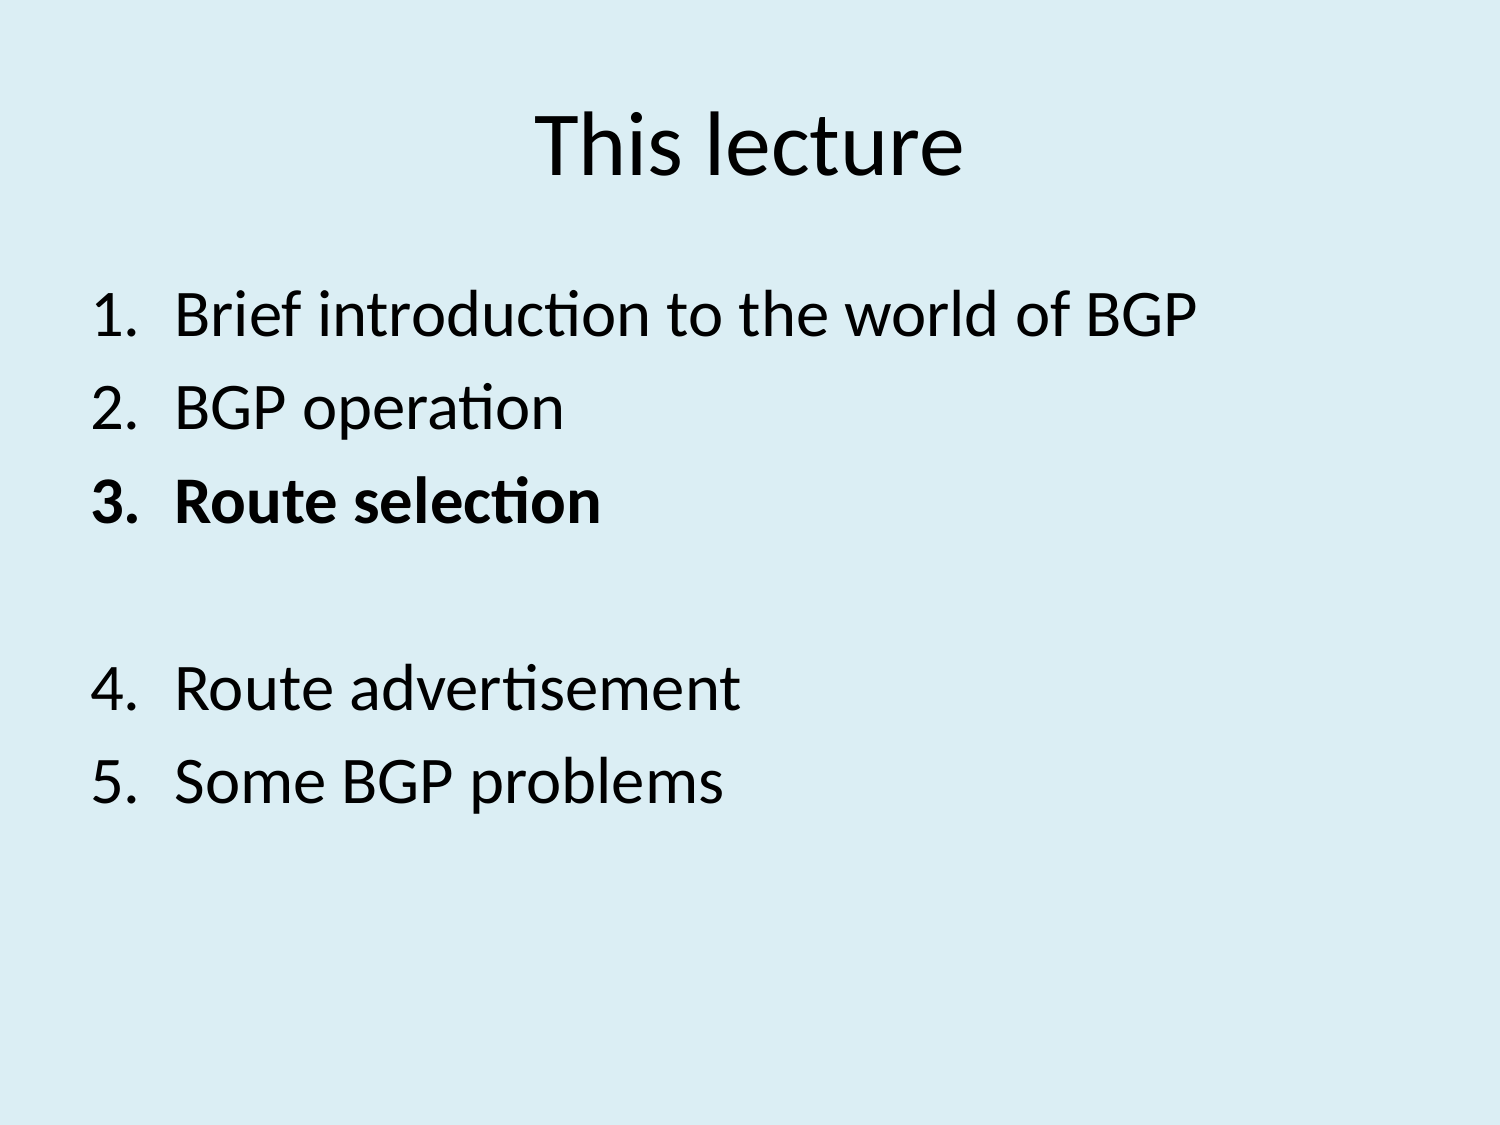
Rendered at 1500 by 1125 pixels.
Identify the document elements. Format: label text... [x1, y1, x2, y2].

list Brief introduction to the world of BGP BGP operation Route selection Route advertisement Some BGP problems [75, 262, 1425, 1005]
title This lecture [75, 45, 1425, 233]
